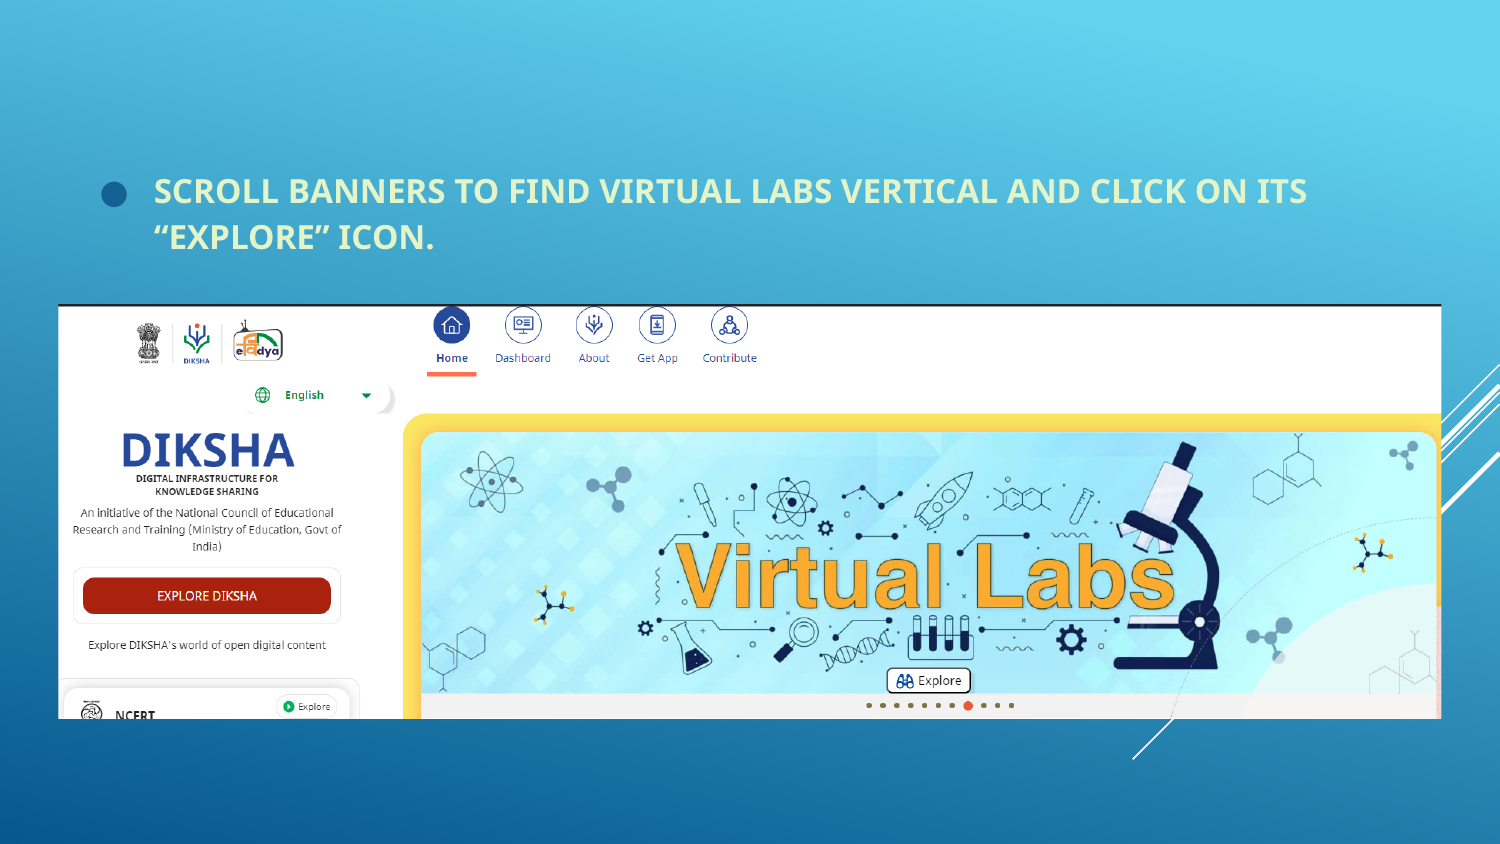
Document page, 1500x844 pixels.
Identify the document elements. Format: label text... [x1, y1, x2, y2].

title SCROLL BANNERS TO FIND VIRTUAL LABS VERTICAL AND CLICK ON ITS “EXPLORE” ICON. [63, 158, 1437, 272]
picture [58, 304, 1442, 719]
